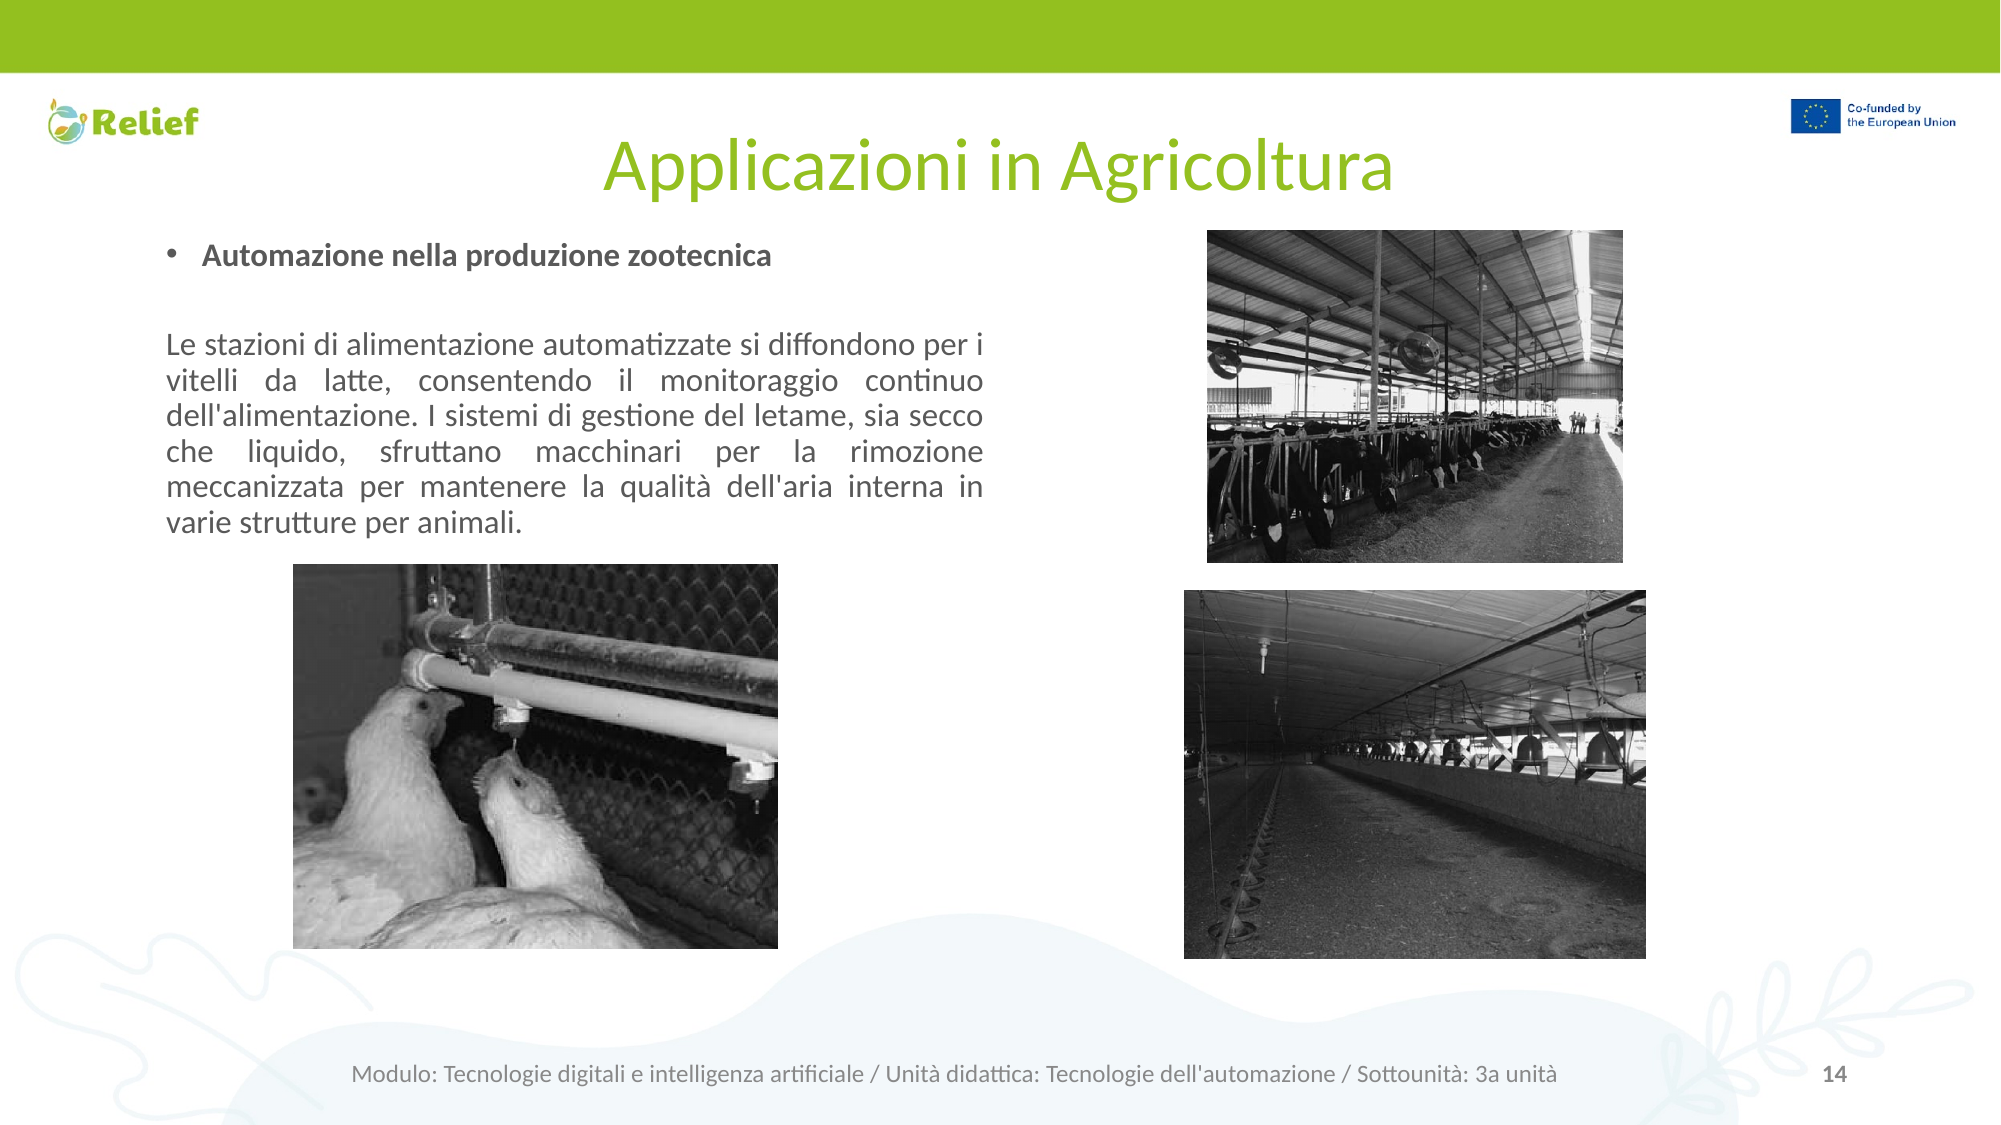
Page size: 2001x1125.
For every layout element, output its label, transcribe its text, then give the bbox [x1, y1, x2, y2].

slide_number ‹#› [1787, 1042, 1863, 1103]
picture [0, 0, 2001, 1125]
list Automazione nella produzione zootecnica Le stazioni di alimentazione automatizzate si diffondono per i vitelli da latte, consentendo il monitoraggio continuo dell'alimentazione. I sistemi di gestione del letame, sia secco che liquido, sfruttano macchinari per la rimozione meccanizzata per mantenere la qualità dell'aria interna in varie strutture per animali. [151, 230, 1000, 552]
footer Modulo: Tecnologie digitali e intelligenza artificiale / Unità didattica: Tecnologie dell'automazione / Sottounità: 3a unità [137, 1023, 1775, 1122]
title Applicazioni in Agricoltura [238, 115, 1762, 214]
